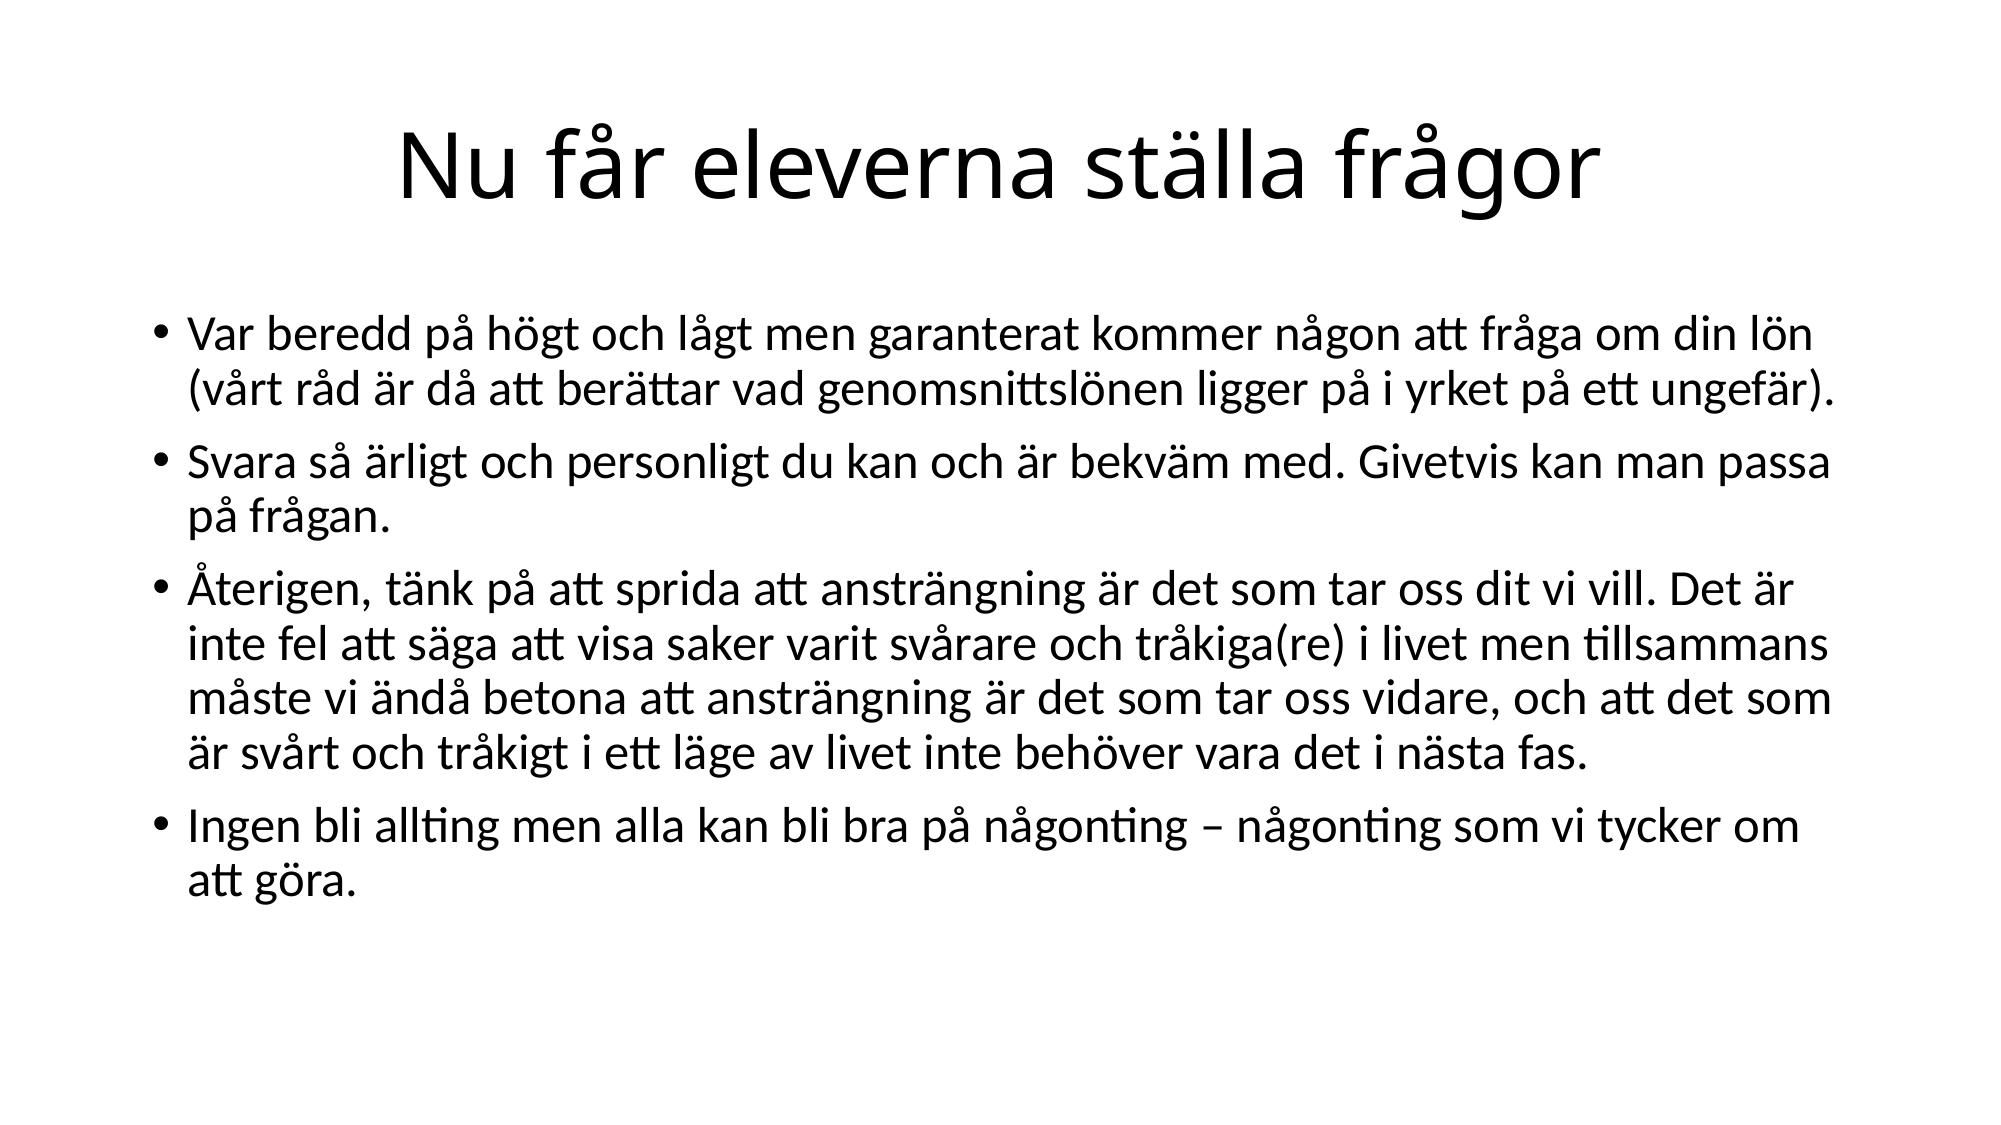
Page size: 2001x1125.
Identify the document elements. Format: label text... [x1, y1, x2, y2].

title Nu får eleverna ställa frågor [137, 59, 1863, 278]
list Var beredd på högt och lågt men garanterat kommer någon att fråga om din lön (vårt råd är då att berättar vad genomsnittslönen ligger på i yrket på ett ungefär). Svara så ärligt och personligt du kan och är bekväm med. Givetvis kan man passa på frågan. Återigen, tänk på att sprida att ansträngning är det som tar oss dit vi vill. Det är inte fel att säga att visa saker varit svårare och tråkiga(re) i livet men tillsammans måste vi ändå betona att ansträngning är det som tar oss vidare, och att det som är svårt och tråkigt i ett läge av livet inte behöver vara det i nästa fas. Ingen bli allting men alla kan bli bra på någonting – någonting som vi tycker om att göra. [137, 299, 1863, 1014]
